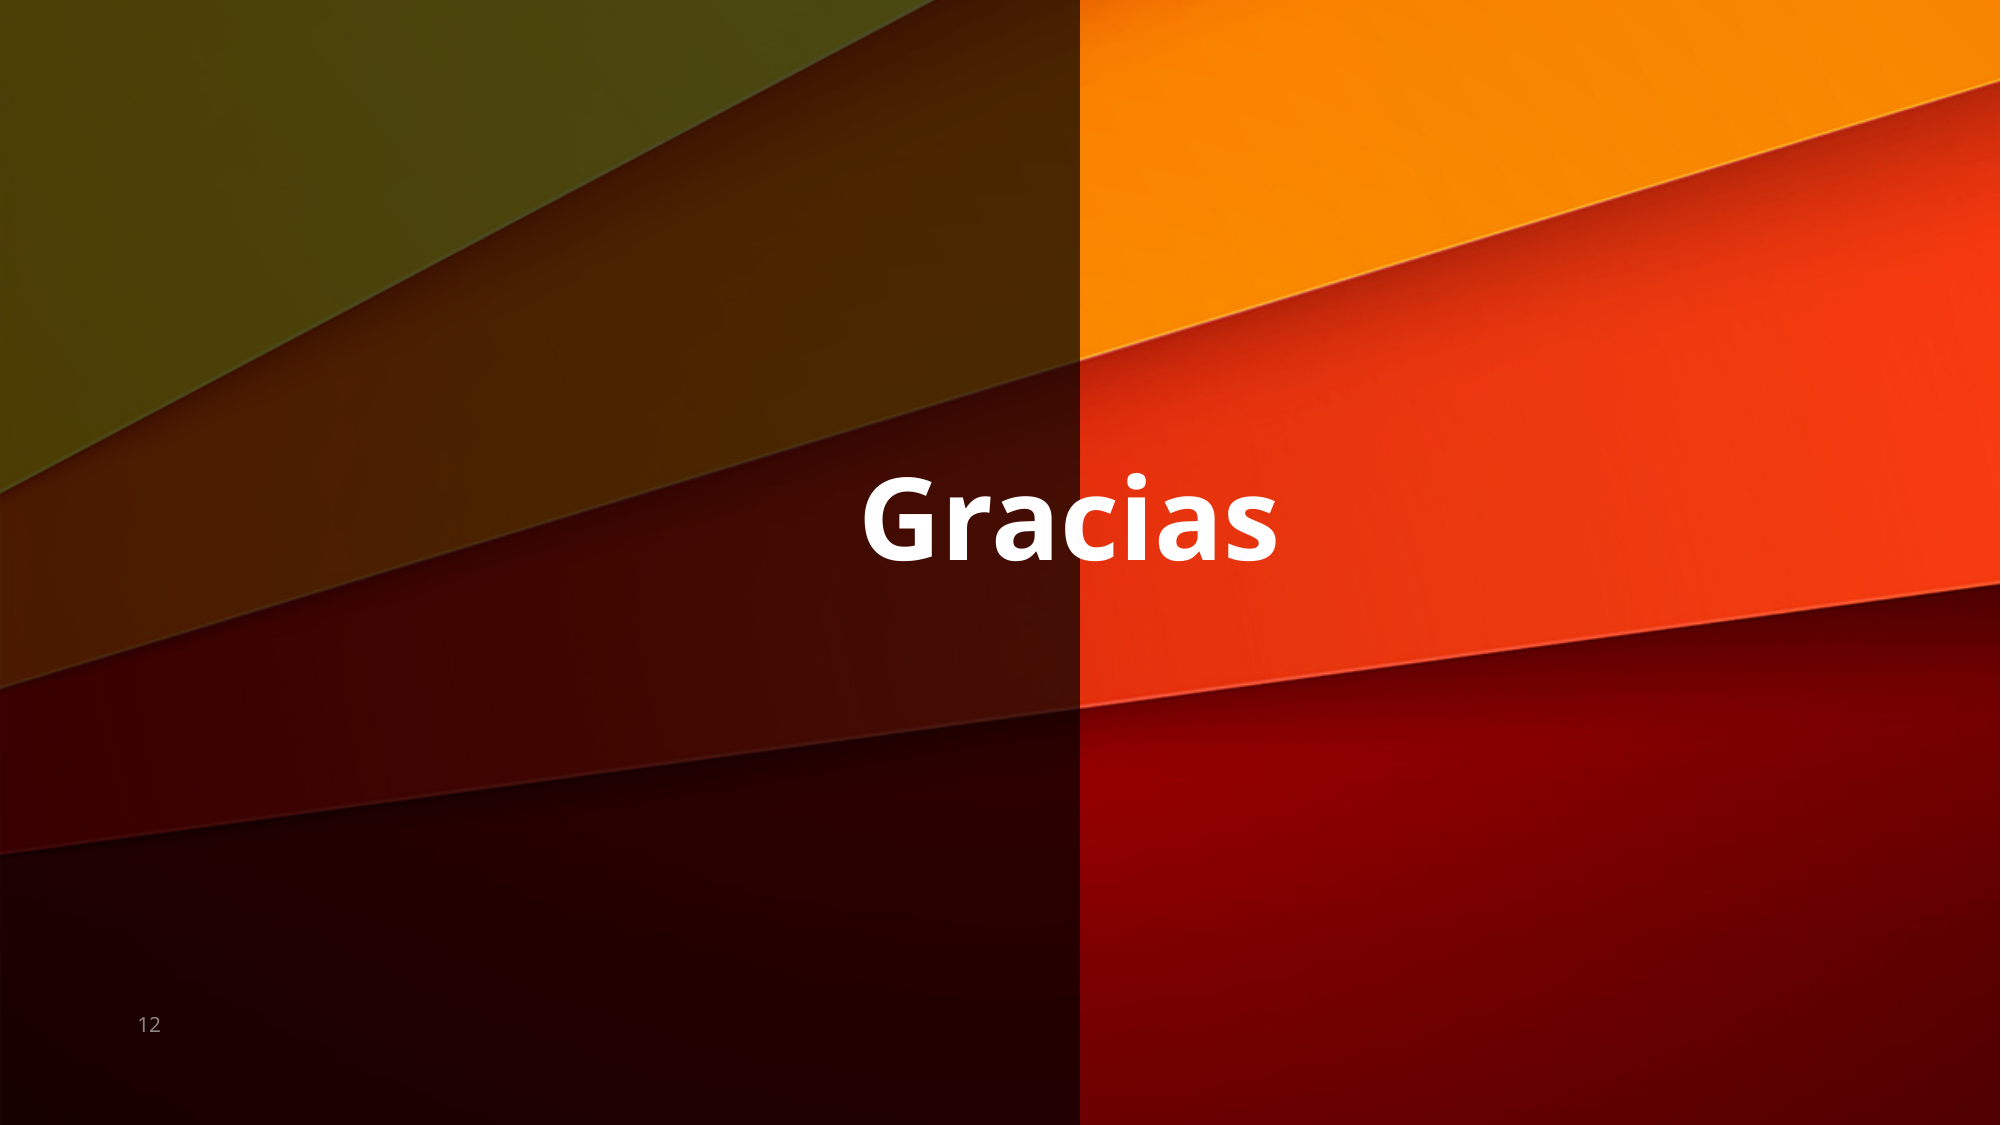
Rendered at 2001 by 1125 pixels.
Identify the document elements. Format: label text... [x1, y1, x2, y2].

slide_number 12 [137, 1009, 213, 1041]
picture [0, 0, 2000, 1125]
title Gracias [858, 405, 1611, 585]
